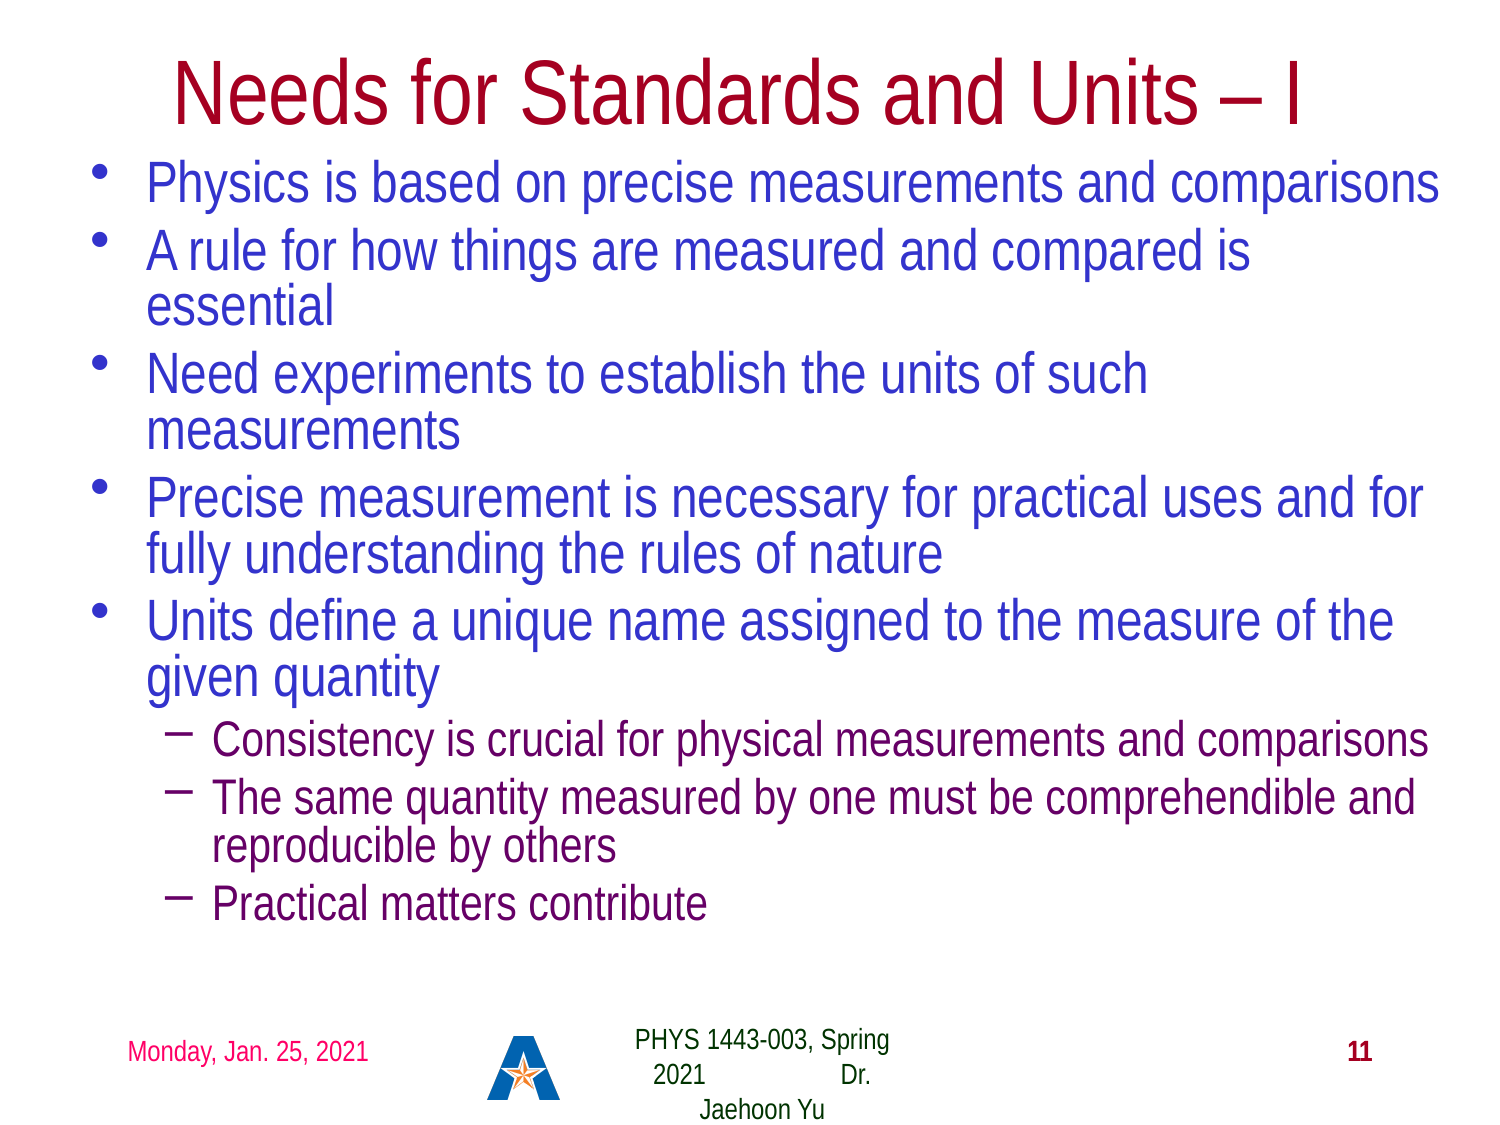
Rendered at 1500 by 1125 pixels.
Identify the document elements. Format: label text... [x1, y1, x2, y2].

list Physics is based on precise measurements and comparisons A rule for how things are measured and compared is essential Need experiments to establish the units of such measurements Precise measurement is necessary for practical uses and for fully understanding the rules of nature Units define a unique name assigned to the measure of the given quantity Consistency is crucial for physical measurements and comparisons The same quantity measured by one must be comprehendible and reproducible by others Practical matters contribute [74, 149, 1463, 1001]
footer PHYS 1443-003, Spring 2021 Dr. Jaehoon Yu [599, 1012, 926, 1088]
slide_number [112, 1024, 426, 1101]
picture [487, 1036, 560, 1100]
title Needs for Standards and Units – I [112, 37, 1388, 138]
text_box 11 [1074, 1024, 1388, 1100]
